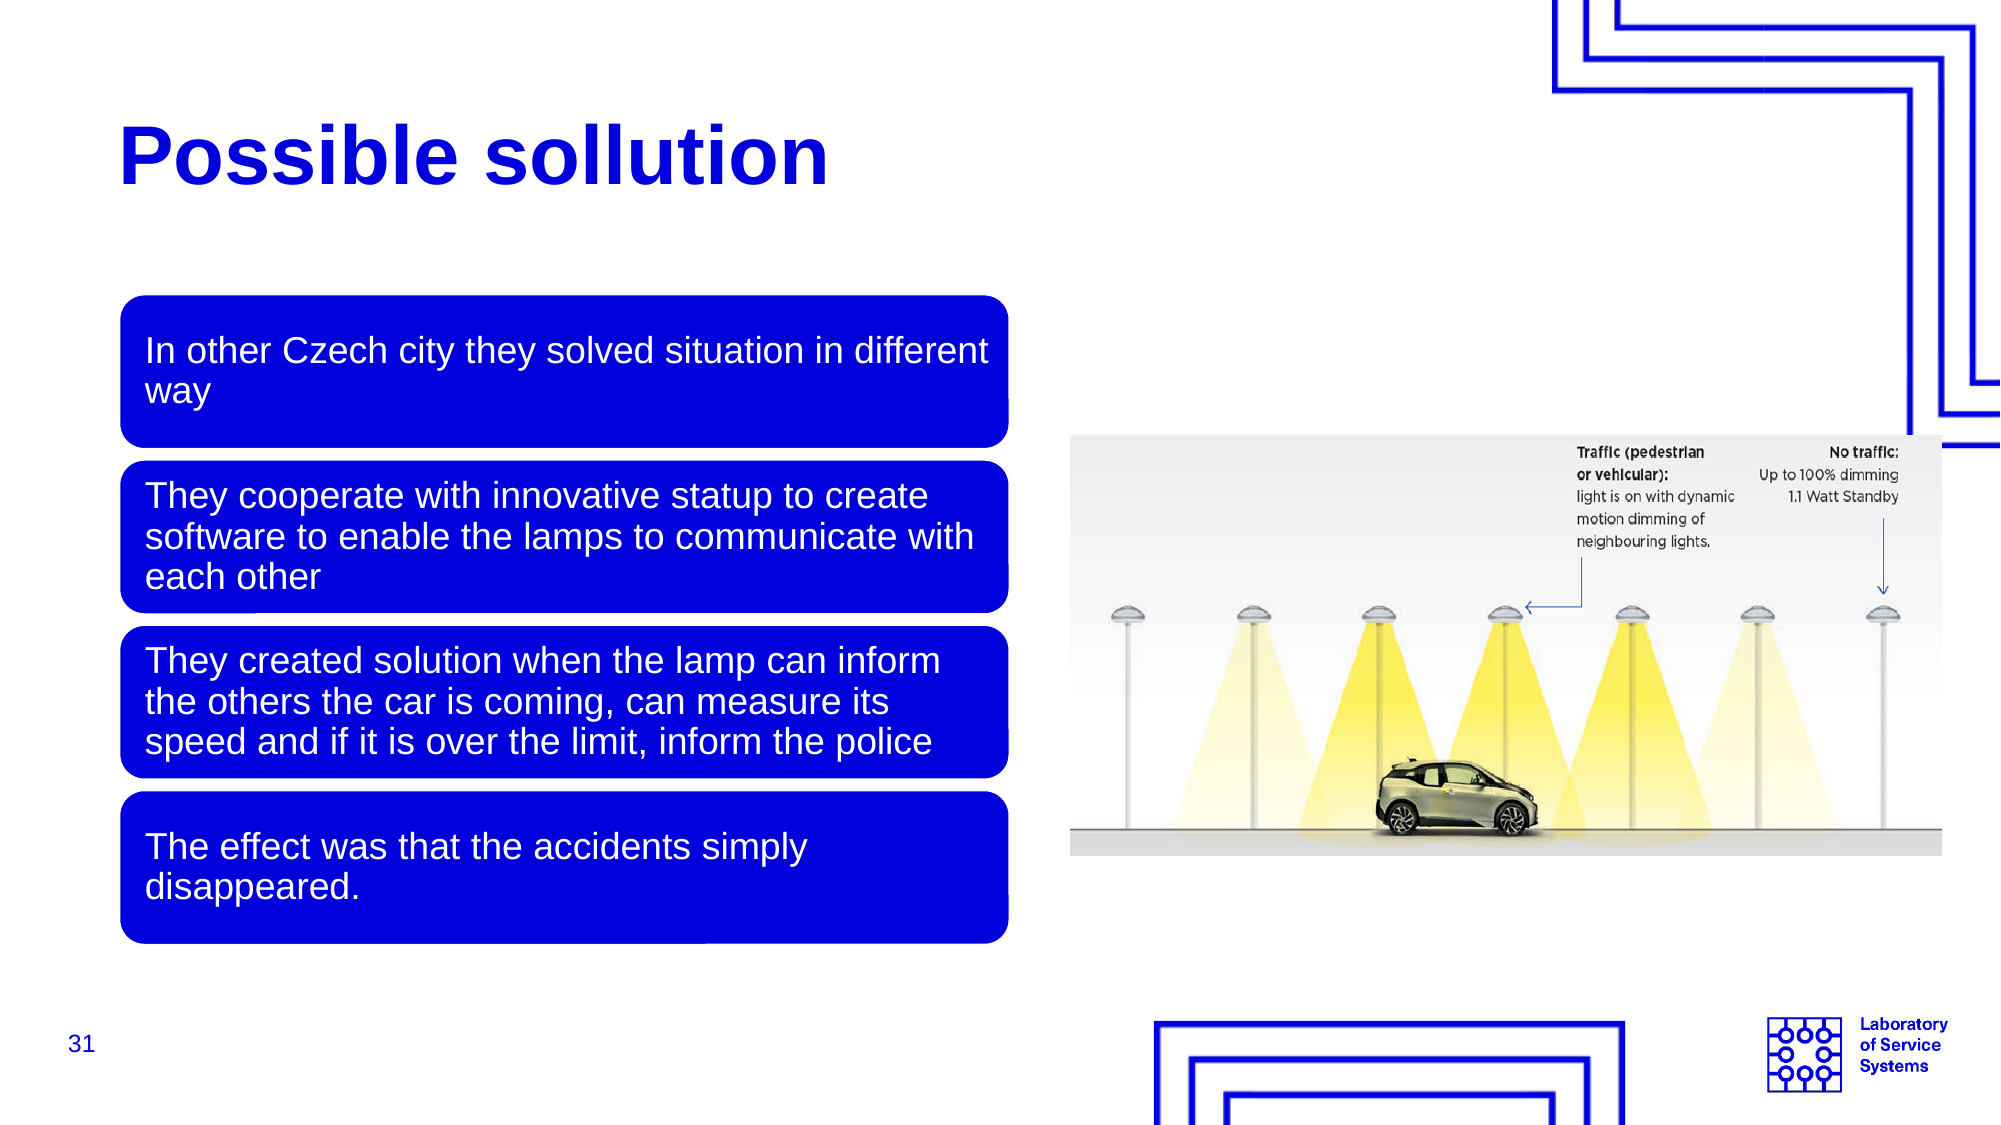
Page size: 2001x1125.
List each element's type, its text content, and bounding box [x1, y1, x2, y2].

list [117, 282, 1011, 957]
title Possible sollution [118, 118, 1883, 193]
picture [1765, 1015, 1949, 1093]
picture [1148, 1015, 1633, 1125]
slide_number 31 [67, 1021, 110, 1063]
picture [1069, 0, 2001, 857]
